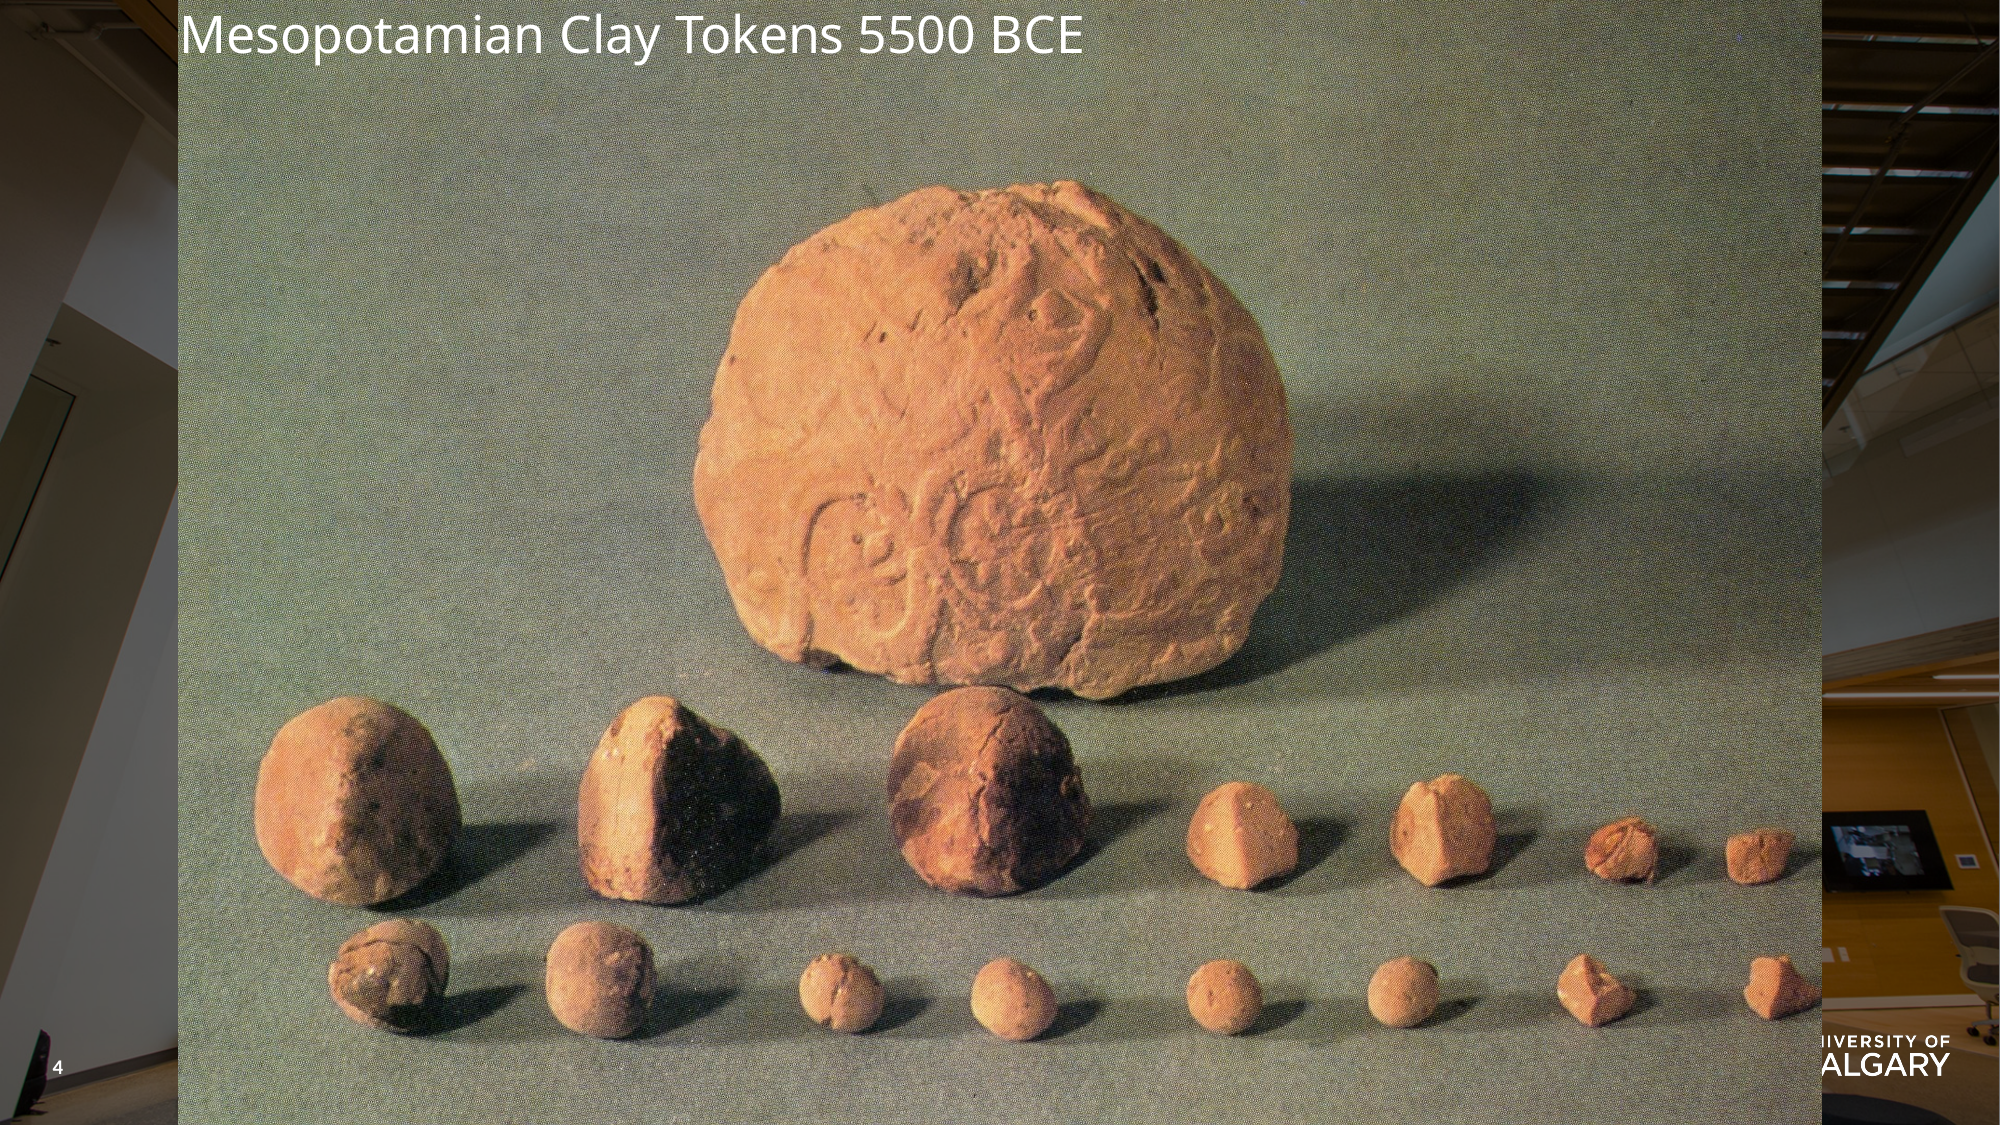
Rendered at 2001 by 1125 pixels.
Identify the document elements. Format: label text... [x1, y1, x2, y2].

text_box [178, 190, 1822, 1125]
picture [0, 0, 178, 1125]
picture [1822, 0, 1999, 1125]
title Mesopotamian Clay Tokens 5500 BCE [178, 0, 1865, 190]
